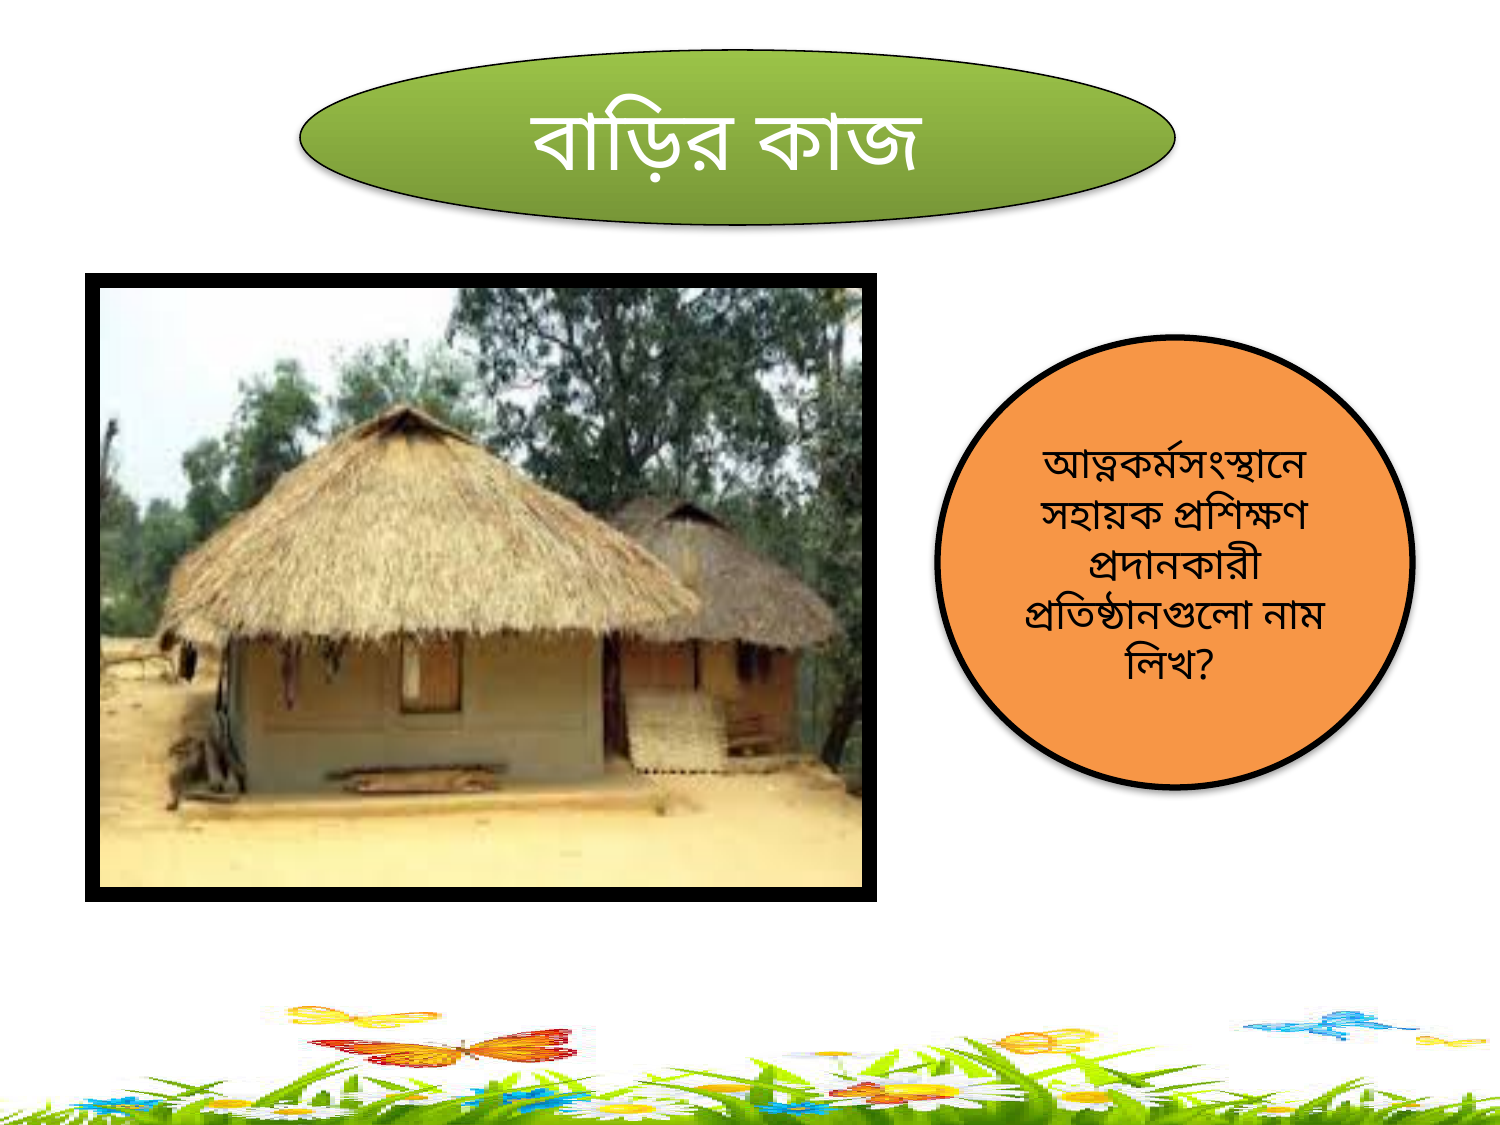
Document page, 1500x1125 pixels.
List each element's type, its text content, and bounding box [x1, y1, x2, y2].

picture [99, 287, 863, 888]
picture [0, 999, 1500, 1125]
text_box আত্নকর্মসংস্থানে সহায়ক প্রশিক্ষণ প্রদানকারী প্রতিষ্ঠানগুলো নাম লিখ? [934, 334, 1416, 791]
text_box বাড়ির কাজ [299, 49, 1176, 226]
